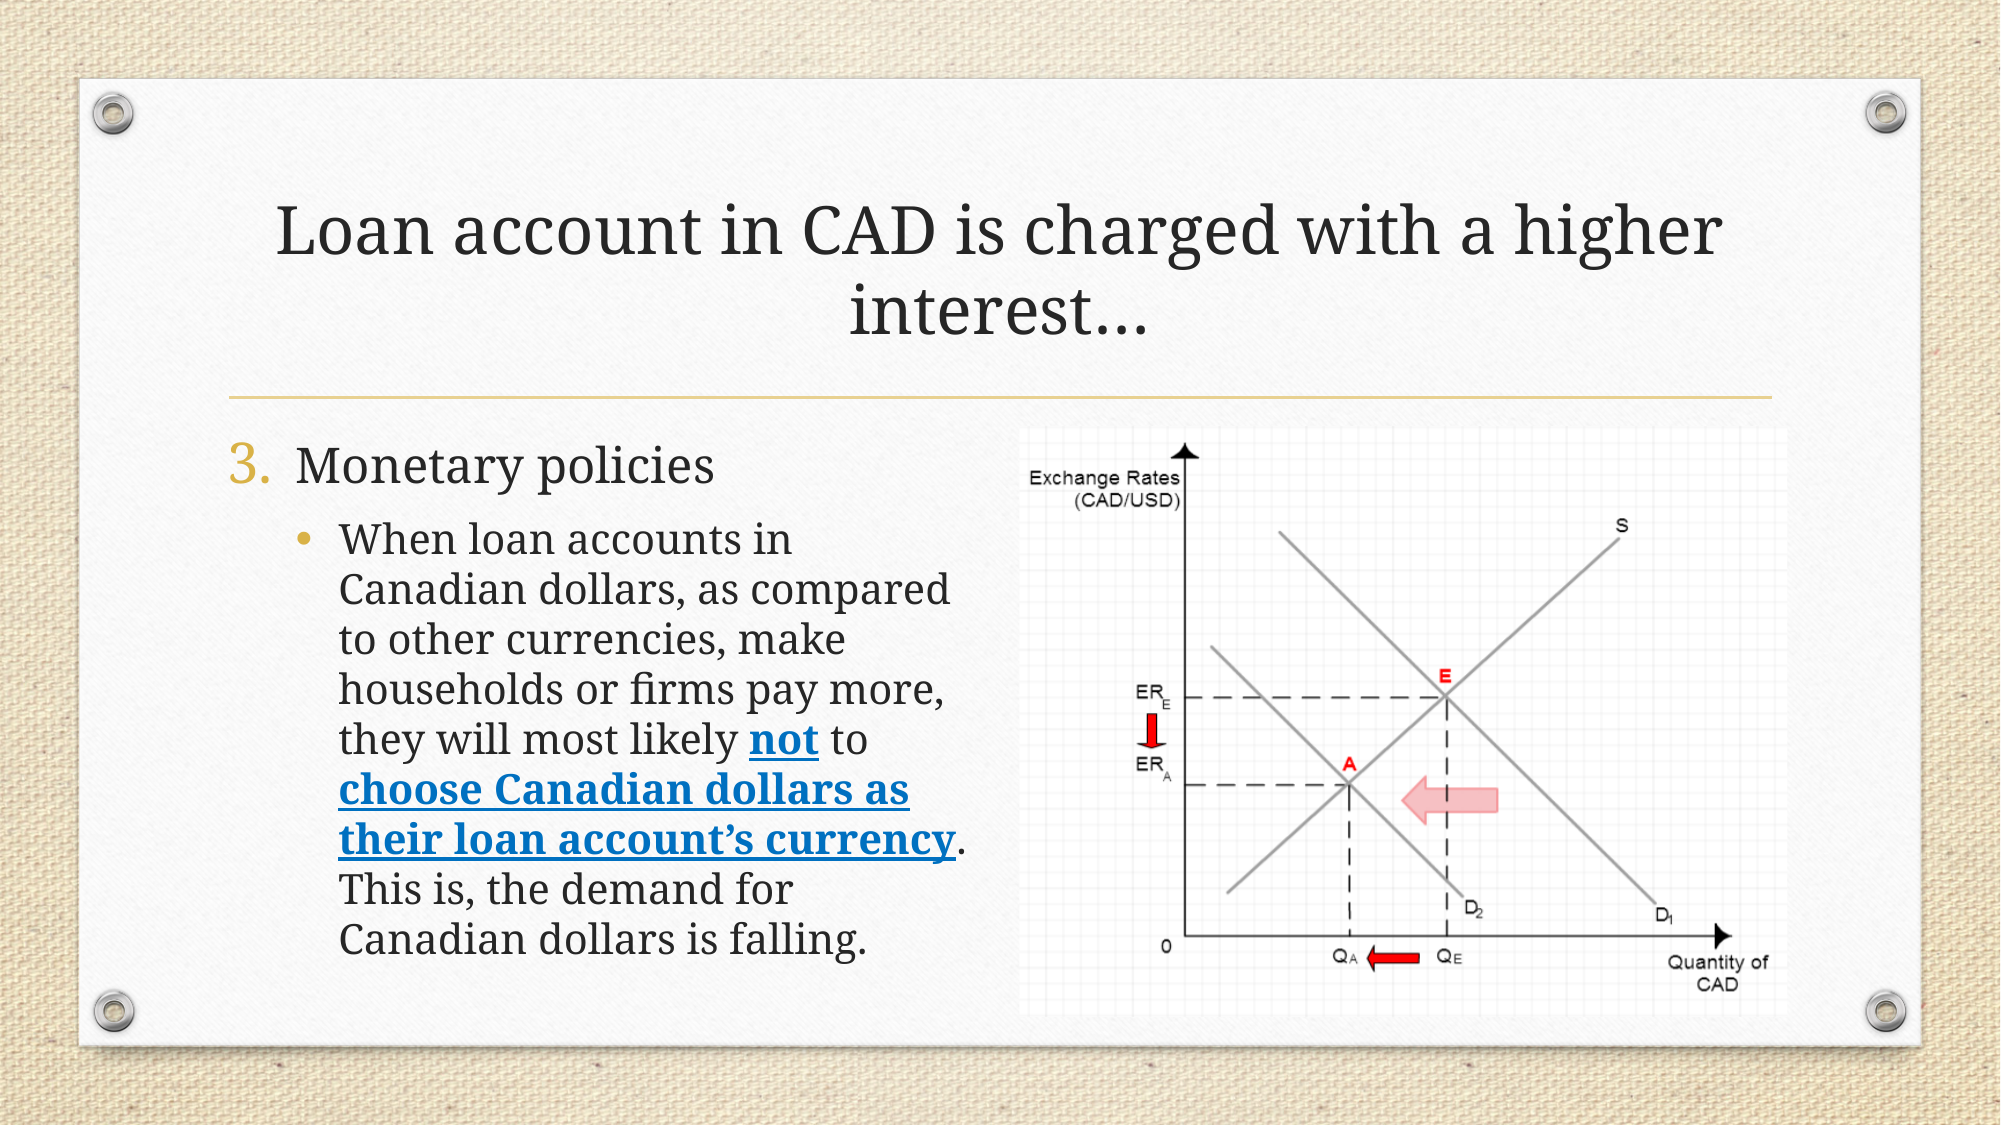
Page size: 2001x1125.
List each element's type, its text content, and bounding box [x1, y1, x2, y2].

title Loan account in CAD is charged with a higher interest… [212, 161, 1788, 375]
list Monetary policies When loan accounts in Canadian dollars, as compared to other currencies, make households or firms pay more, they will most likely not to choose Canadian dollars as their loan account’s currency. This is, the demand for Canadian dollars is falling. [212, 426, 998, 971]
picture [0, 0, 2001, 1125]
